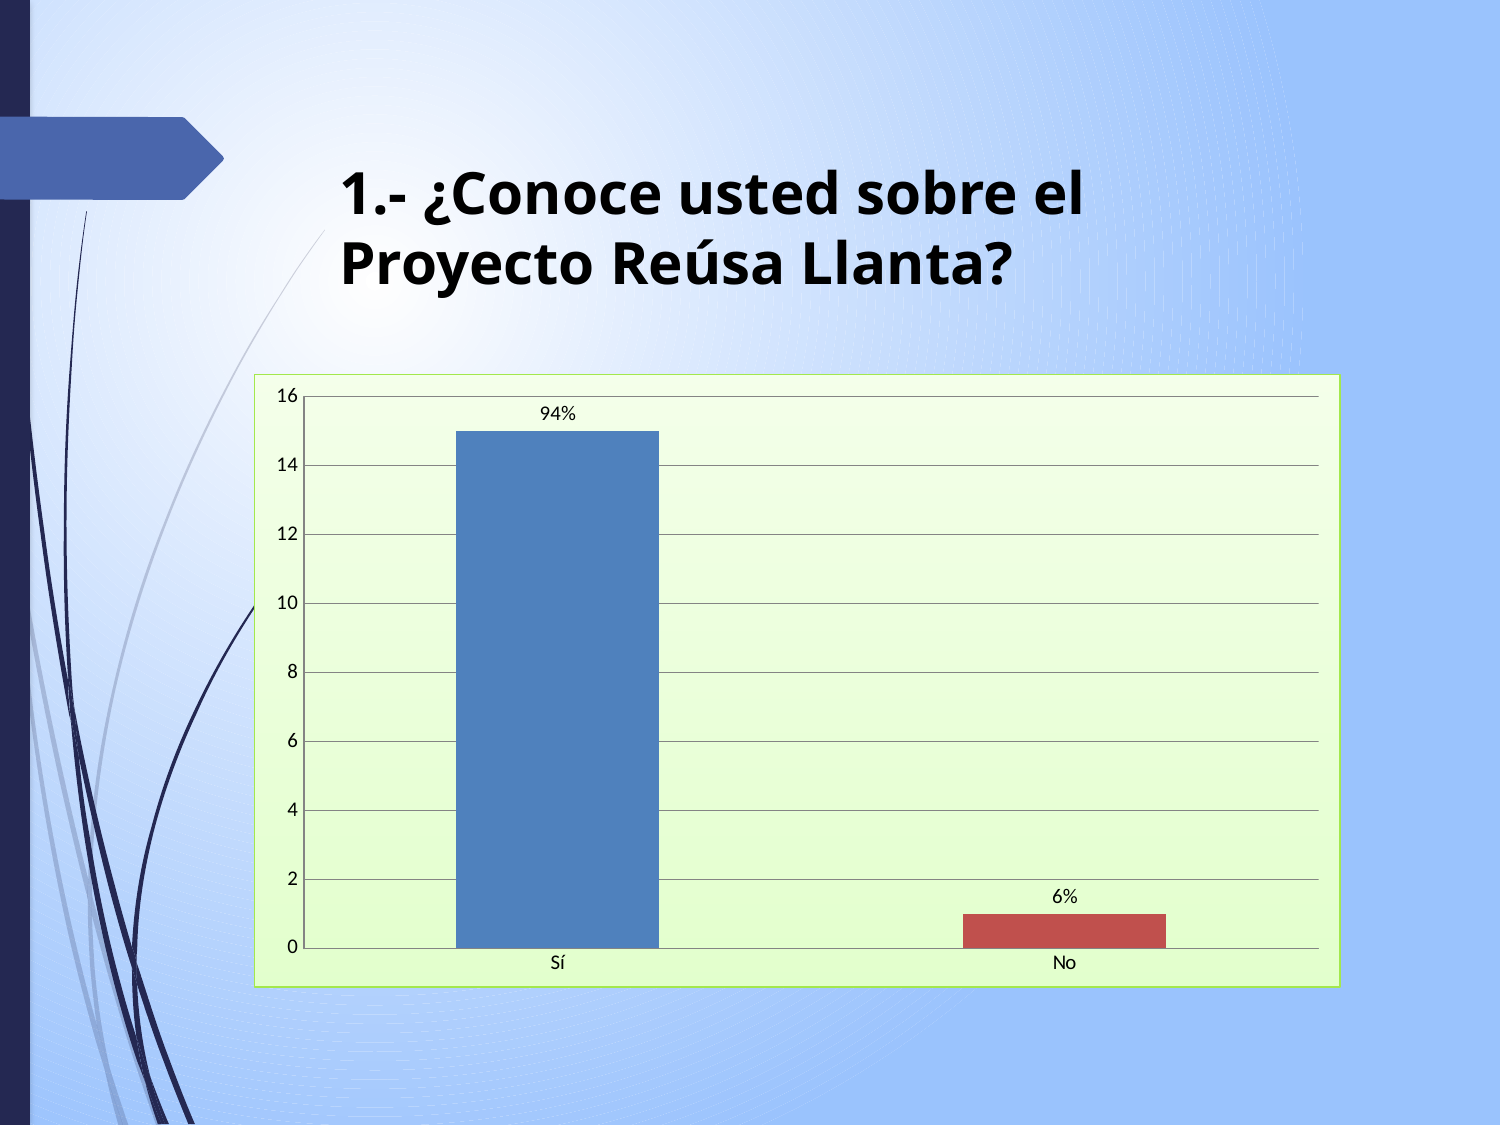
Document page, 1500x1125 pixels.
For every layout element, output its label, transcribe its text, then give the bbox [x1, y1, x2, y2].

chart [253, 373, 1341, 988]
text_box 1.- ¿Conoce usted sobre el Proyecto Reúsa Llanta? [324, 148, 1223, 304]
